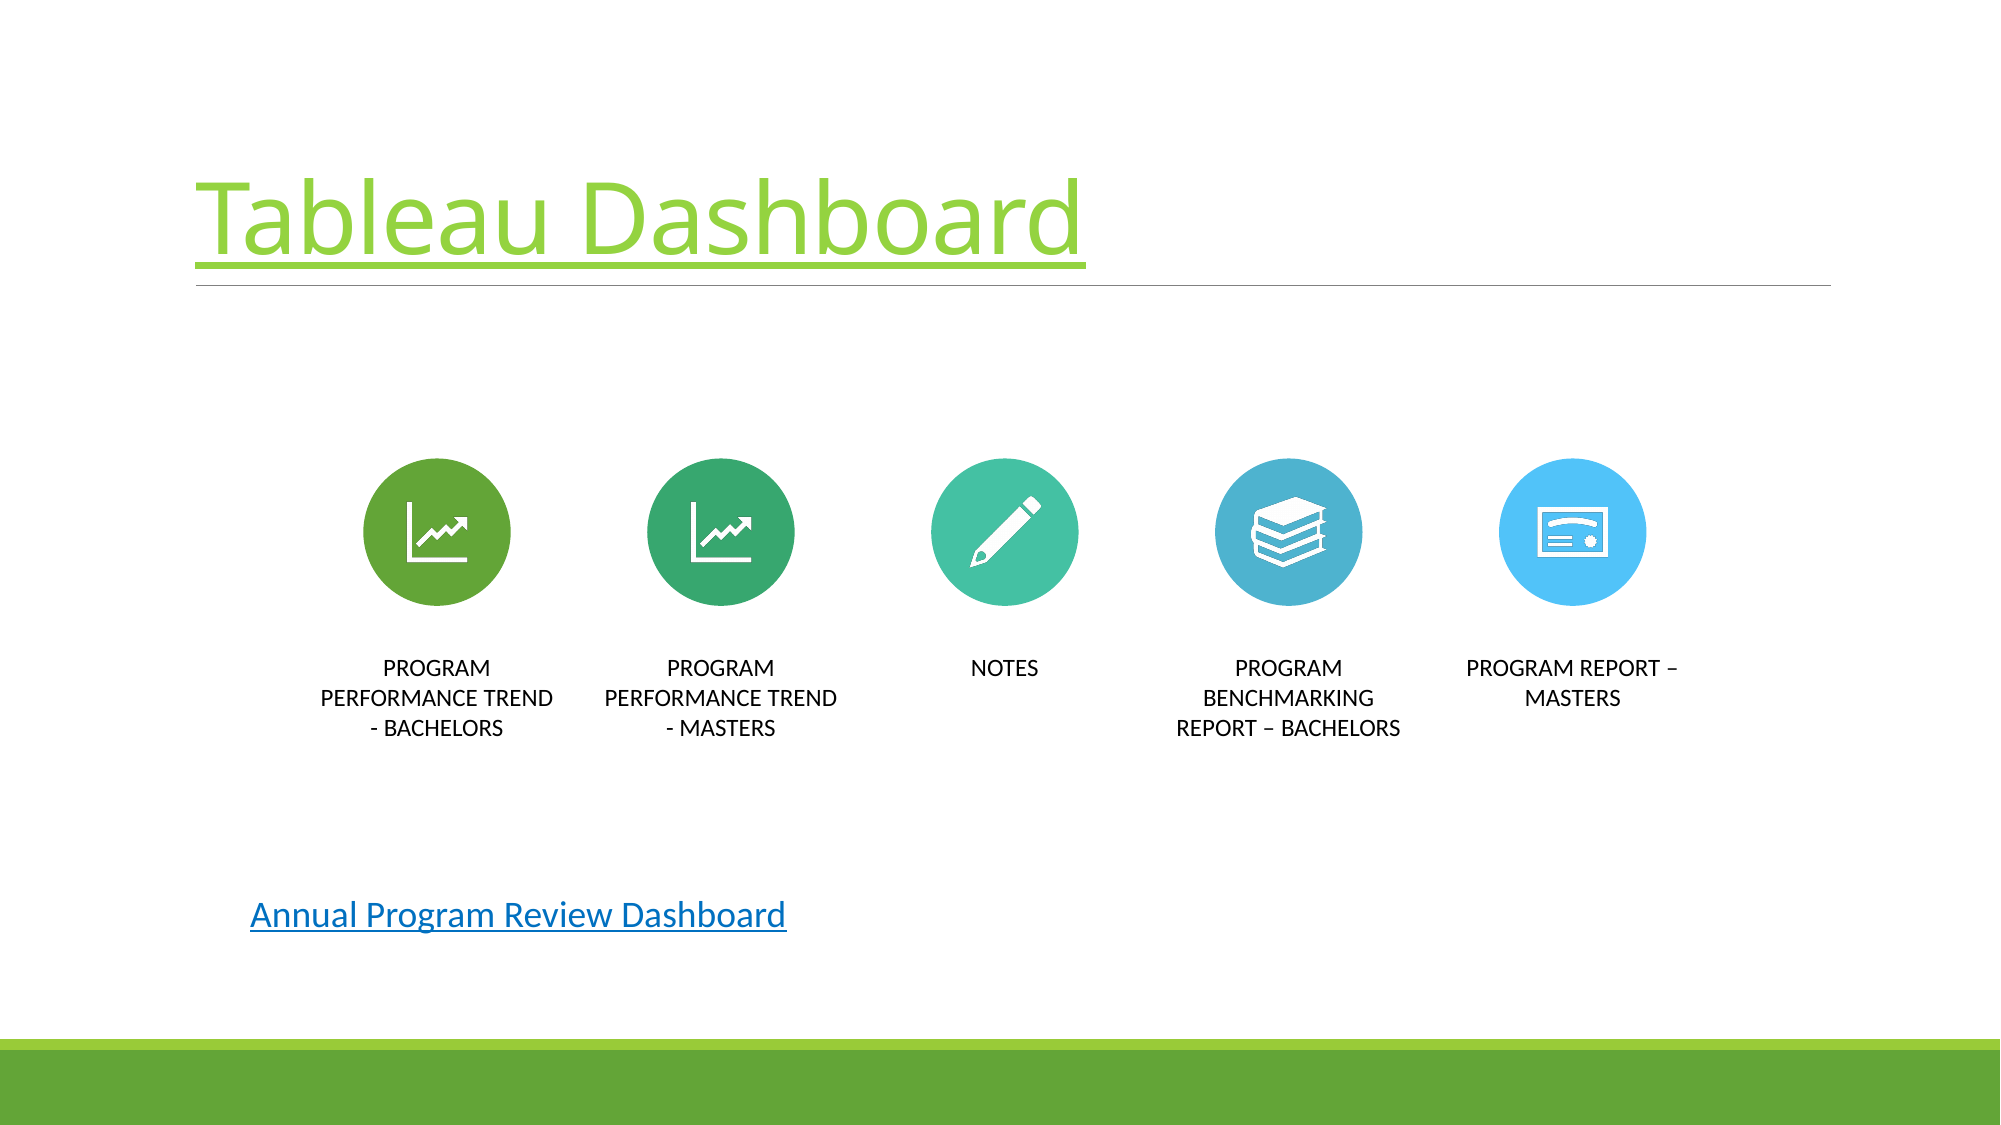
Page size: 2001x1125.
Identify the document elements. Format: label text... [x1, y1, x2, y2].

title Tableau Dashboard [180, 47, 1830, 285]
text_box Annual Program Review Dashboard [235, 882, 1088, 1015]
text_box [315, 343, 1695, 864]
